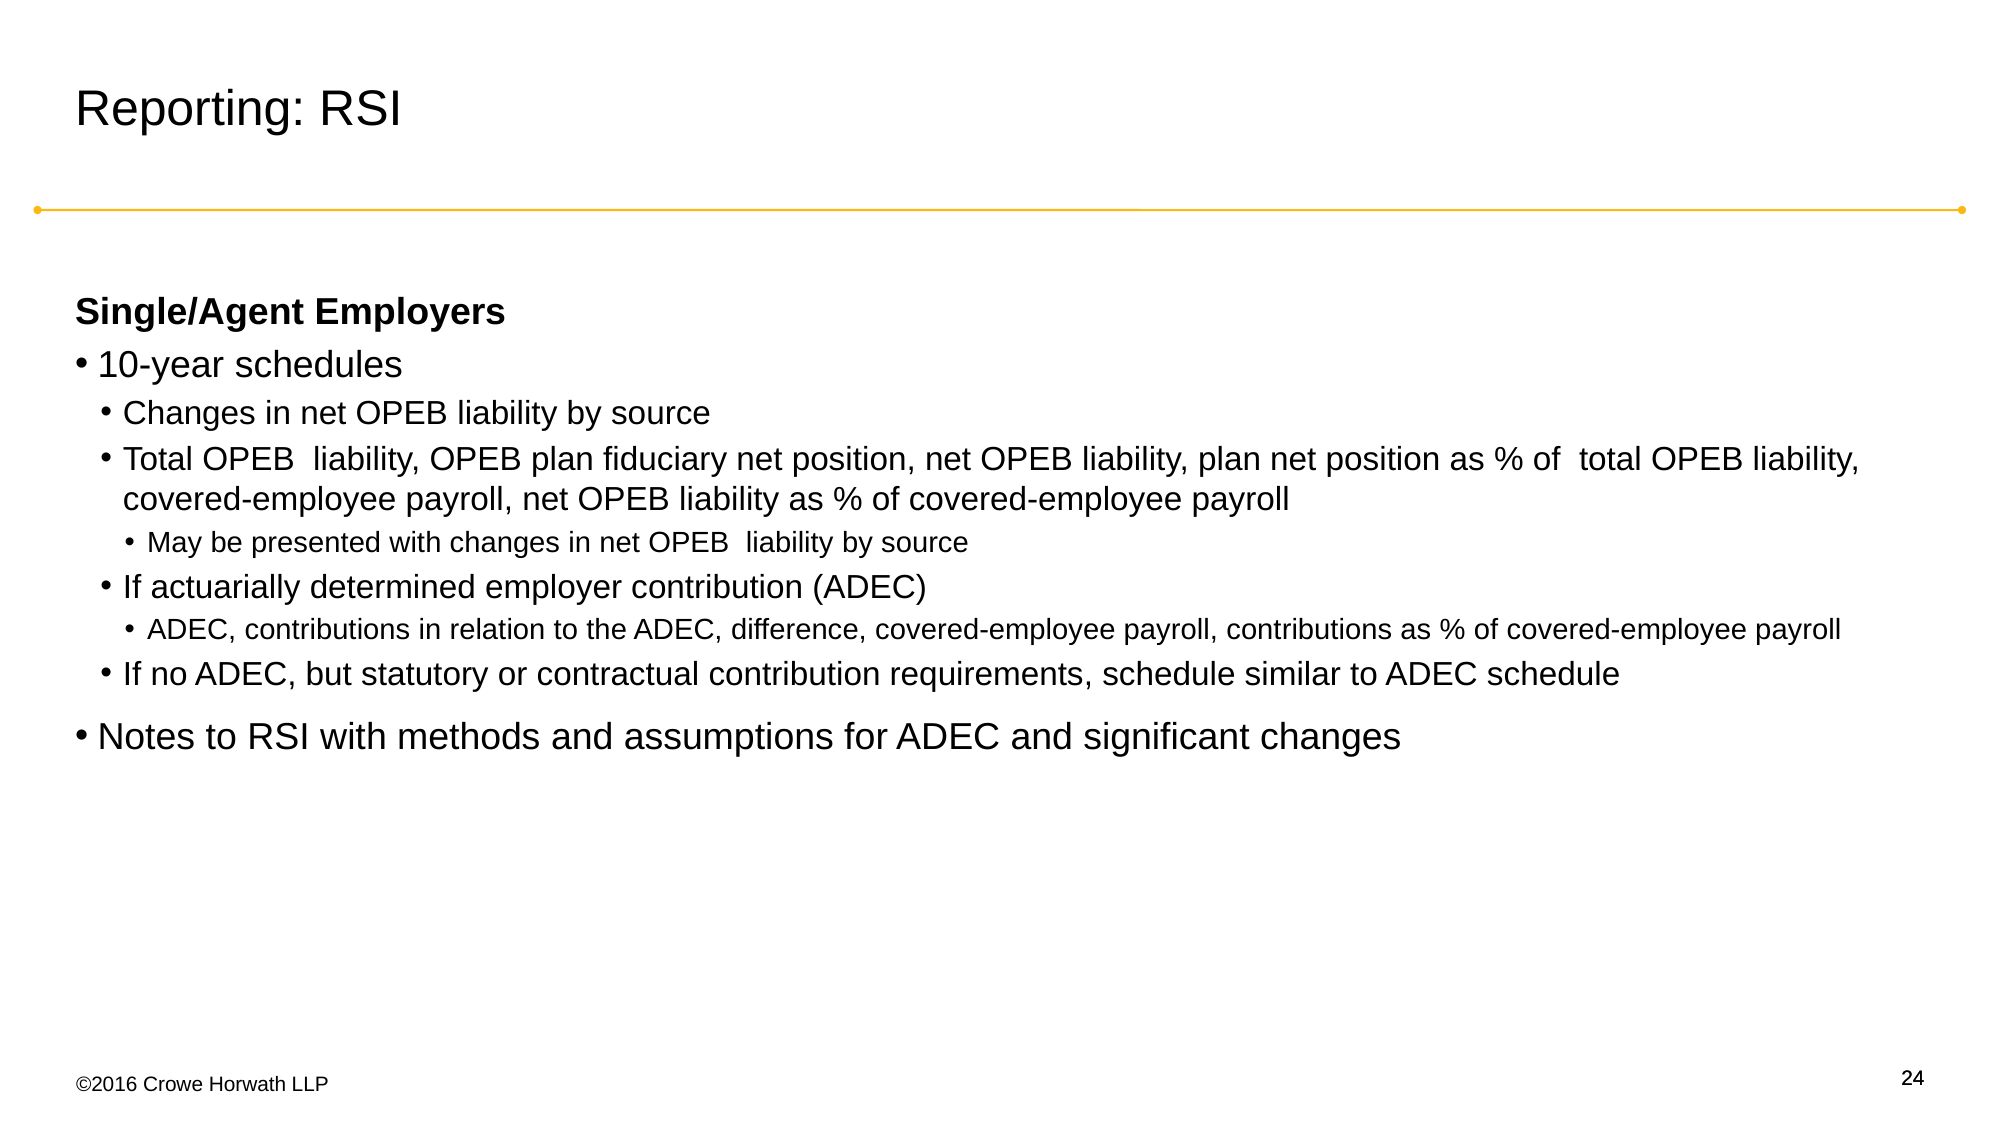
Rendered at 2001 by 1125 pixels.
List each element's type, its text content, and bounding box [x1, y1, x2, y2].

list Single/Agent Employers 10-year schedules Changes in net OPEB liability by source Total OPEB liability, OPEB plan fiduciary net position, net OPEB liability, plan net position as % of total OPEB liability, covered-employee payroll, net OPEB liability as % of covered-employee payroll May be presented with changes in net OPEB liability by source If actuarially determined employer contribution (ADEC) ADEC, contributions in relation to the ADEC, difference, covered-employee payroll, contributions as % of covered-employee payroll If no ADEC, but statutory or contractual contribution requirements, schedule similar to ADEC schedule Notes to RSI with methods and assumptions for ADEC and significant changes [75, 287, 1925, 1035]
title Reporting: RSI [75, 75, 1925, 136]
